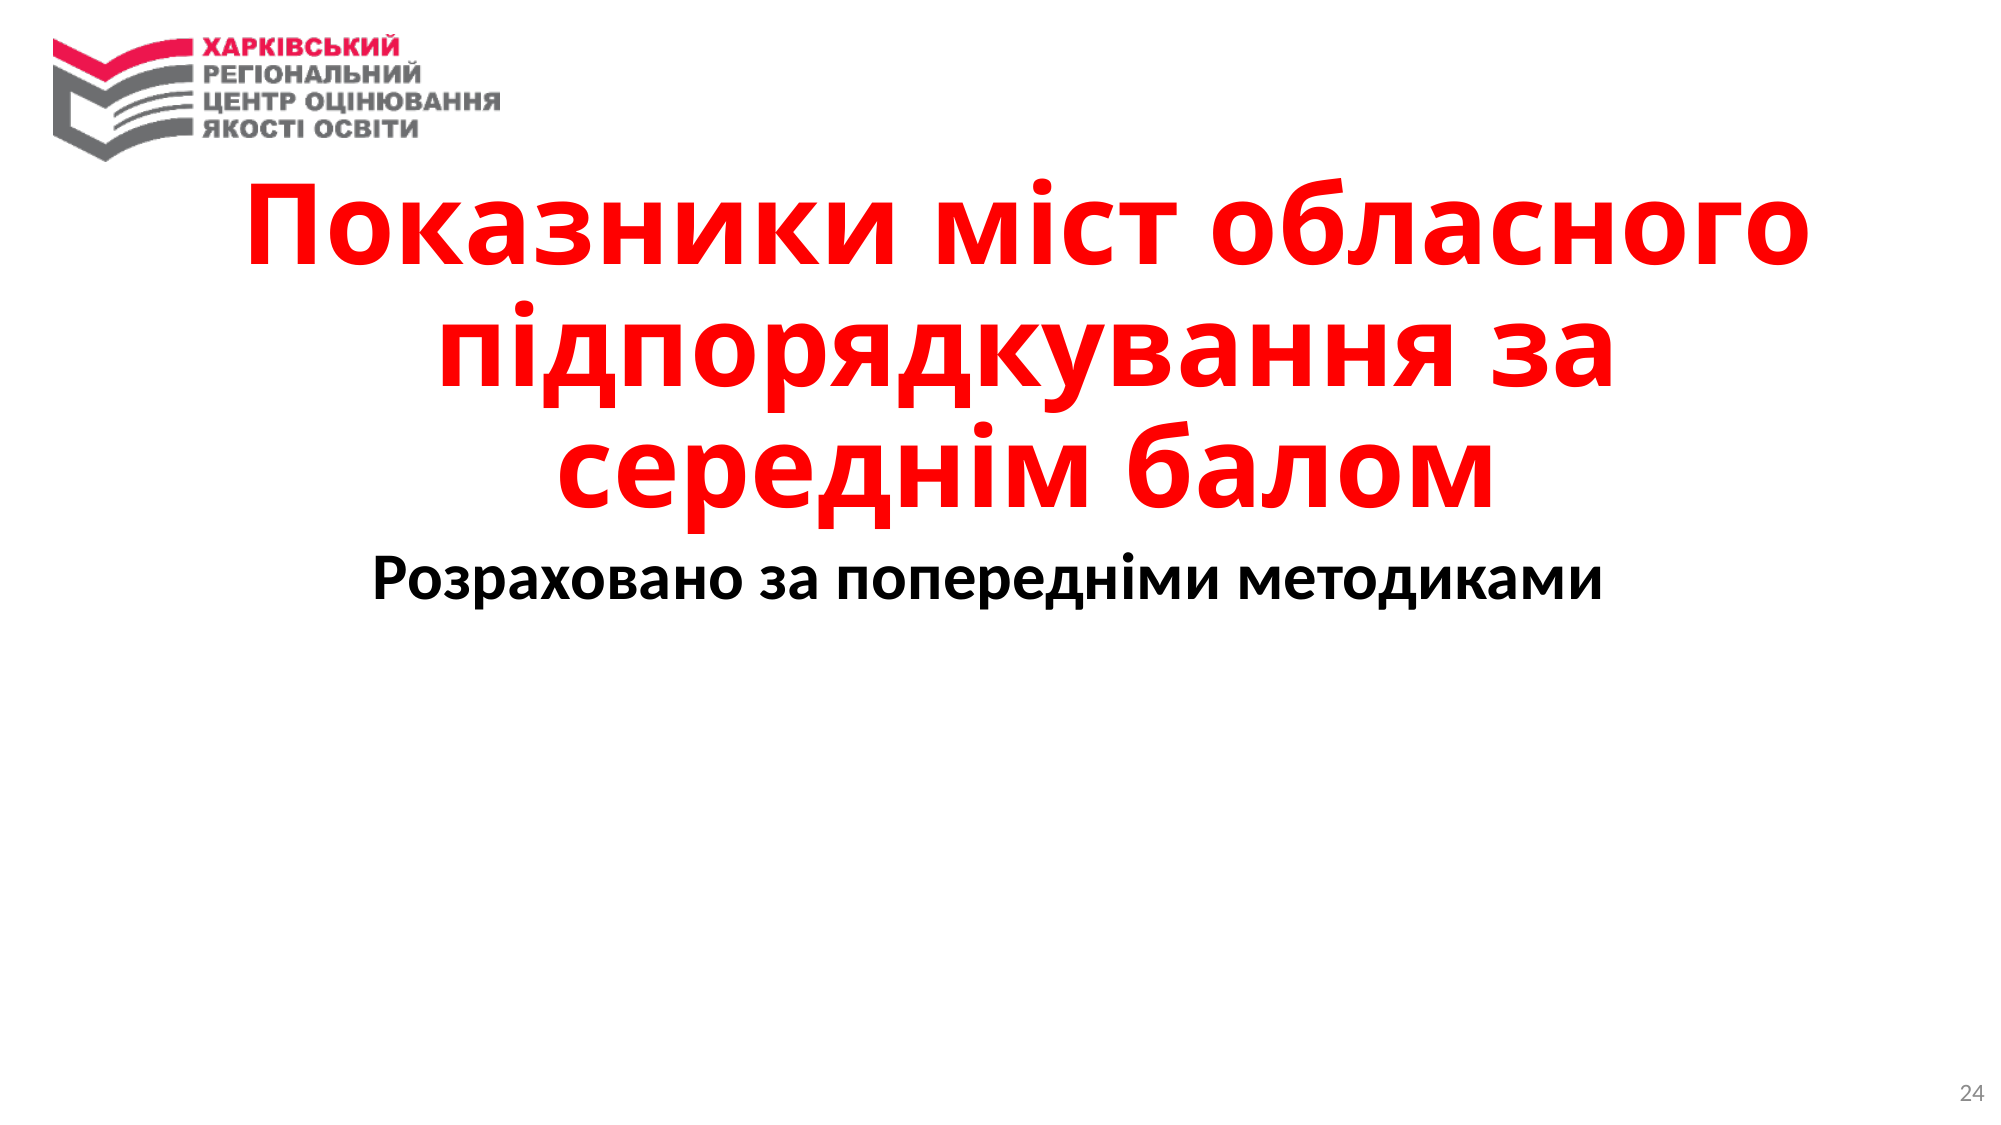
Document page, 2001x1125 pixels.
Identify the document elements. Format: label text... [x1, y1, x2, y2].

slide_number 24 [1550, 1061, 2000, 1122]
picture [53, 34, 500, 162]
list Розраховано за попередніми методиками [152, 509, 1826, 1125]
title Показники міст обласного підпорядкування за середнім балом [165, 292, 1891, 408]
